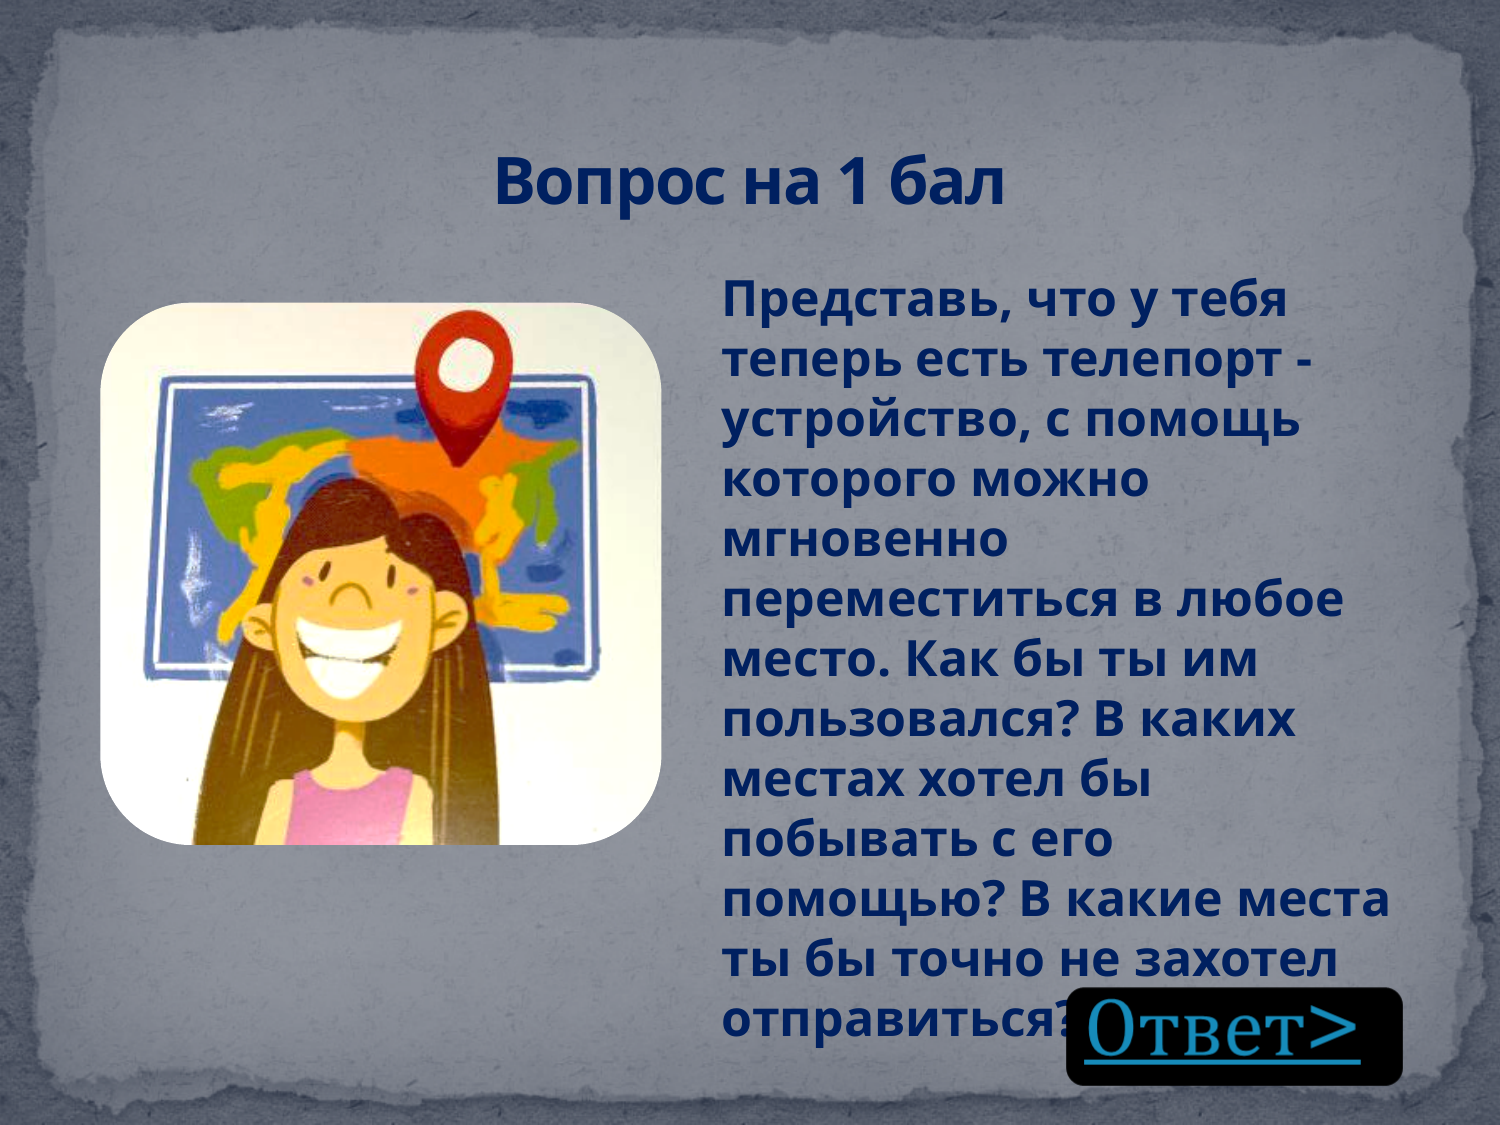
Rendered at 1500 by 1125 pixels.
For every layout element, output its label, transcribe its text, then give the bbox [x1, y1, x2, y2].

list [112, 296, 652, 854]
title Вопрос на 1 бал [74, 24, 1425, 225]
text_box Представь, что у тебя теперь есть телепорт - устройство, с помощь которого можно мгновенно переместиться в любое место. Как бы ты им пользовался? В каких местах хотел бы побывать с его помощью? В какие места ты бы точно не захотел отправиться? [706, 258, 1425, 1054]
picture [1033, 948, 1473, 1125]
picture [100, 354, 109, 794]
picture [654, 357, 662, 791]
